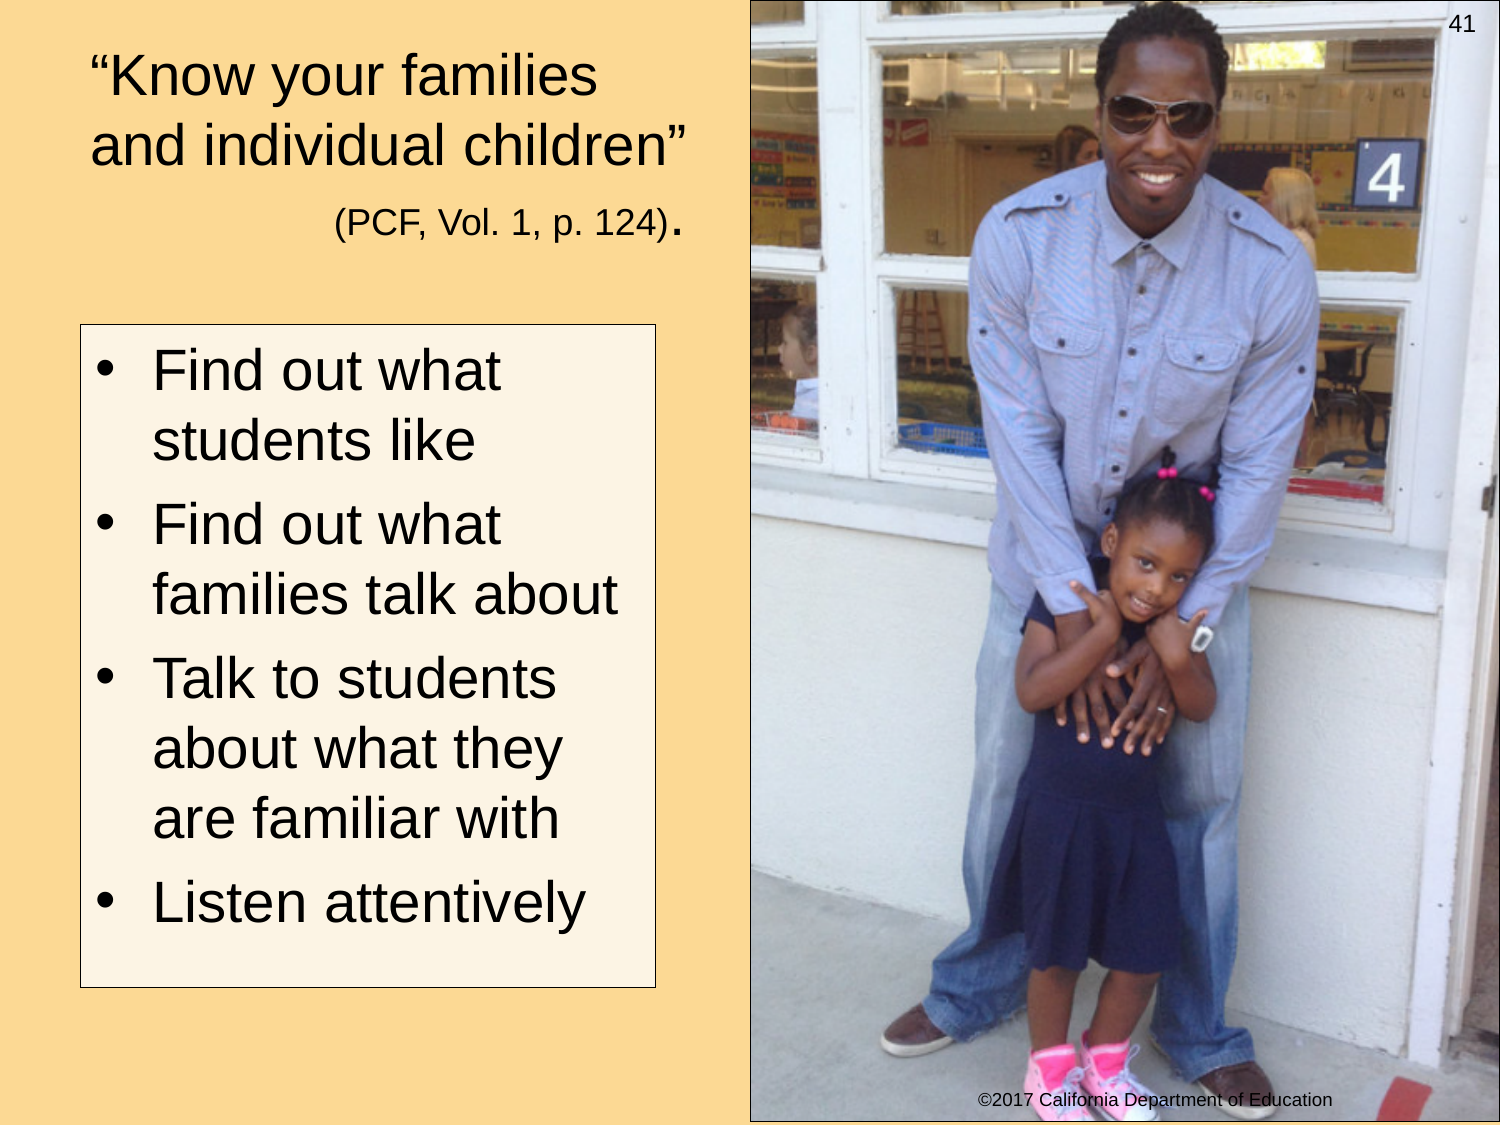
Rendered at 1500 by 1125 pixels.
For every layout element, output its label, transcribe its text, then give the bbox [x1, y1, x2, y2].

list “Know your families and individual children” (PCF, Vol. 1, p. 124). [73, 28, 715, 290]
list Find out what students like Find out what families talk about Talk to students about what they are familiar with Listen attentively [80, 324, 656, 988]
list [749, 0, 1500, 1123]
